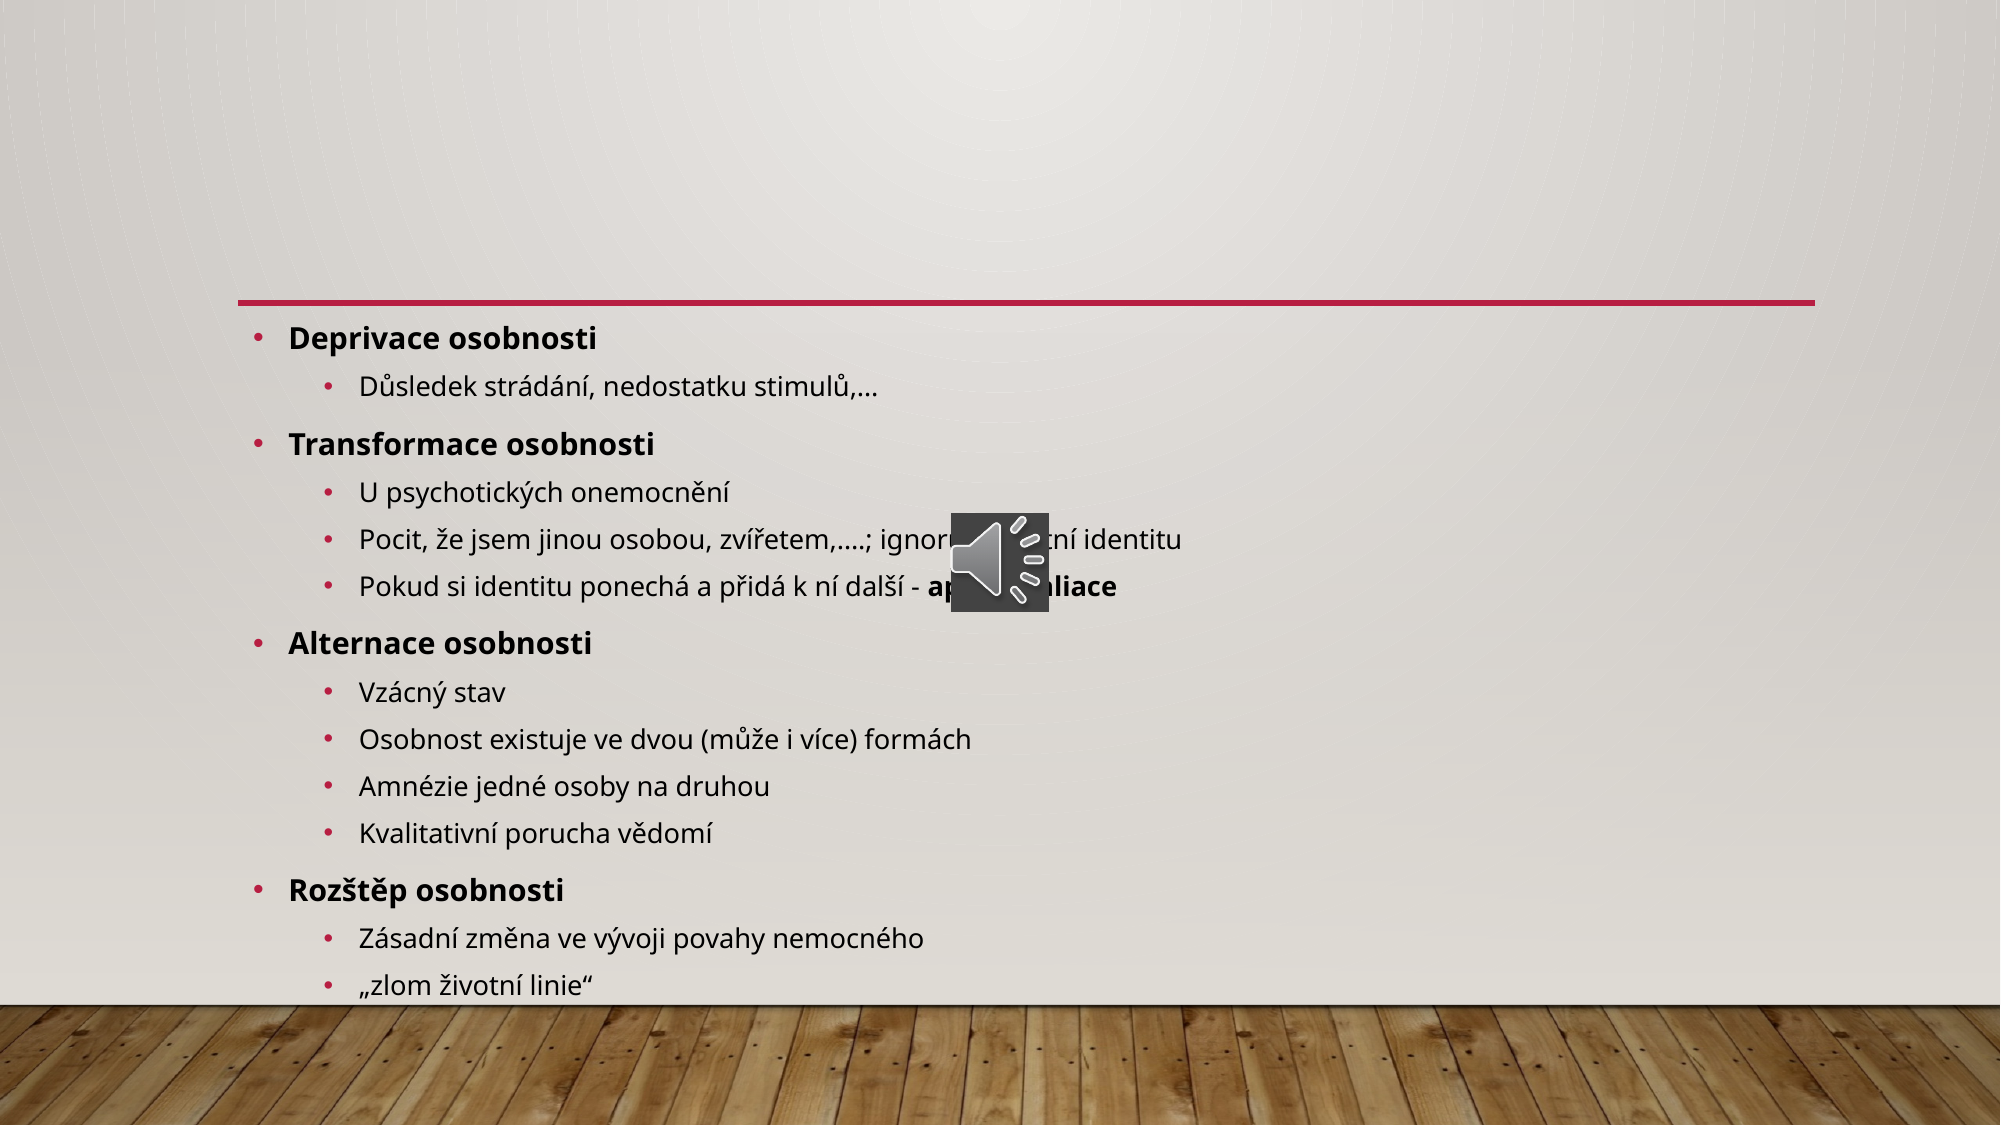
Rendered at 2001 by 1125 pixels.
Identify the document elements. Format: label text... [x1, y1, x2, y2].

list Deprivace osobnosti Důsledek strádání, nedostatku stimulů,… Transformace osobnosti U psychotických onemocnění Pocit, že jsem jinou osobou, zvířetem,….; ignoruje vlastní identitu Pokud si identitu ponechá a přidá k ní další - apersonaliace Alternace osobnosti Vzácný stav Osobnost existuje ve dvou (může i více) formách Amnézie jedné osoby na druhou Kvalitativní porucha vědomí Rozštěp osobnosti Zásadní změna ve vývoji povahy nemocného „zlom životní linie“ [238, 304, 1814, 1017]
picture [0, 1005, 2000, 1125]
picture [949, 512, 1051, 613]
